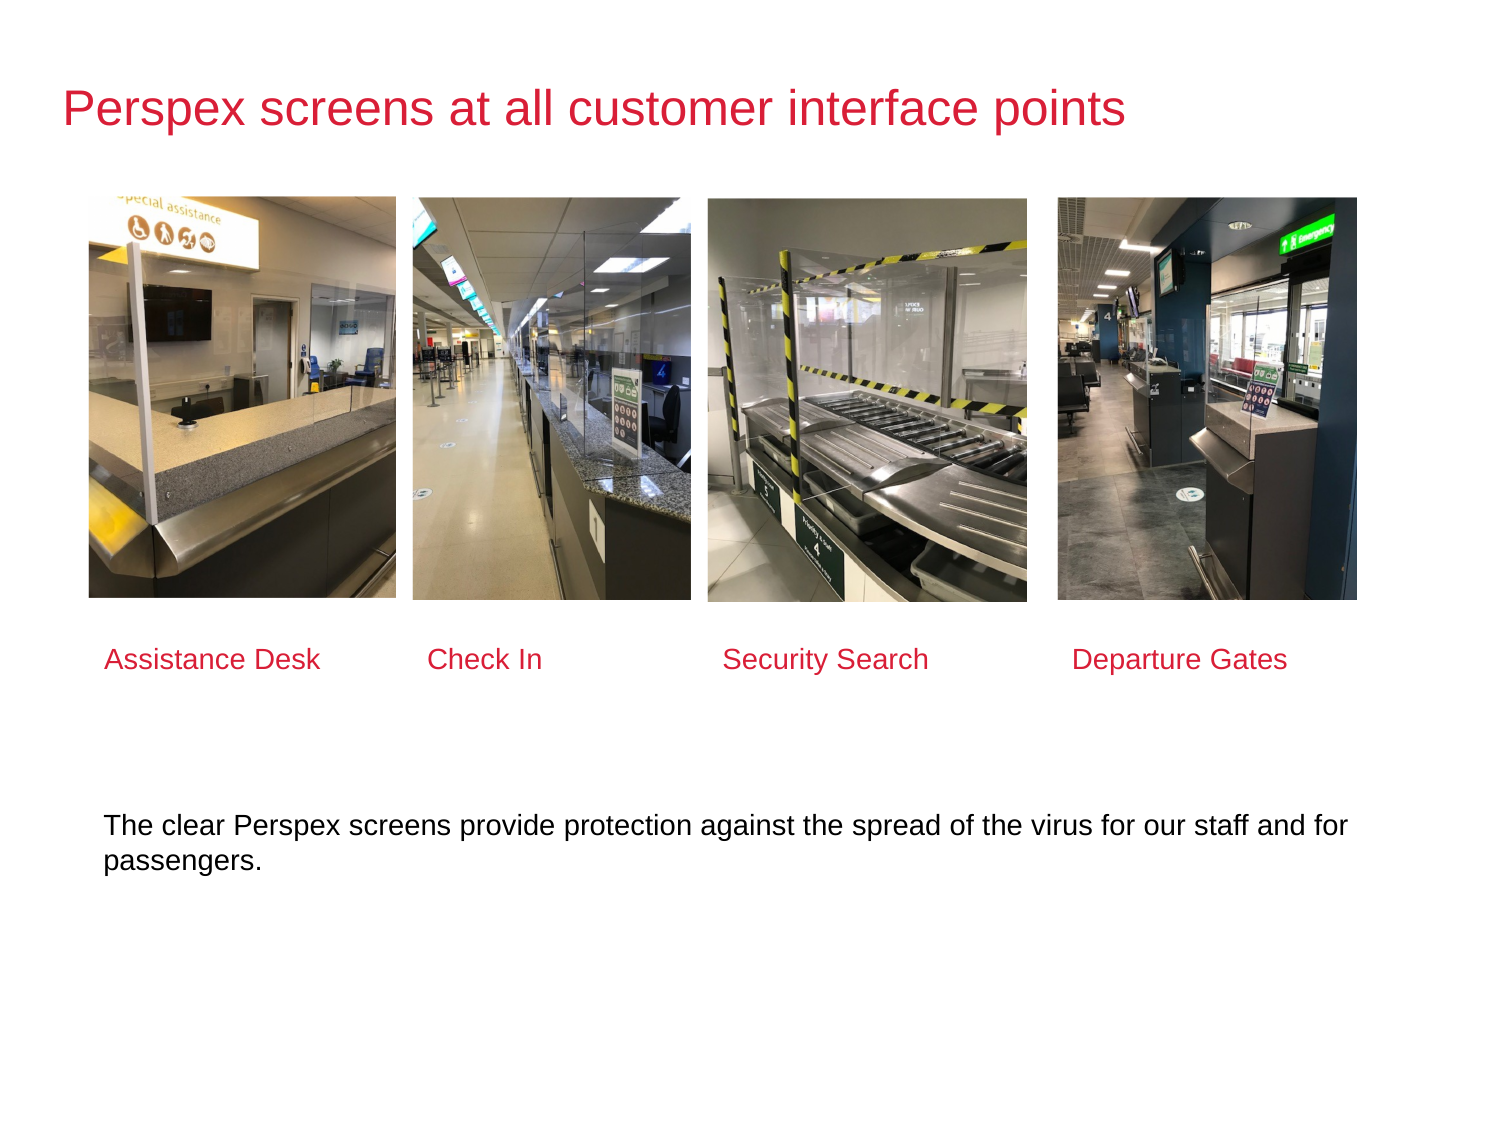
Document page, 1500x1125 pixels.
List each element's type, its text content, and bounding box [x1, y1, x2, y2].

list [41, 243, 444, 551]
text_box Departure Gates [1057, 633, 1357, 683]
text_box Assistance Desk [89, 633, 396, 683]
title Perspex screens at all customer interface points [62, 75, 1438, 250]
text_box The clear Perspex screens provide protection against the spread of the virus for our staff and for passengers. [88, 798, 1424, 884]
text_box Security Search [707, 633, 1027, 683]
picture [89, 197, 396, 243]
picture [350, 198, 1409, 602]
picture [89, 551, 396, 597]
text_box Check In [412, 633, 691, 683]
